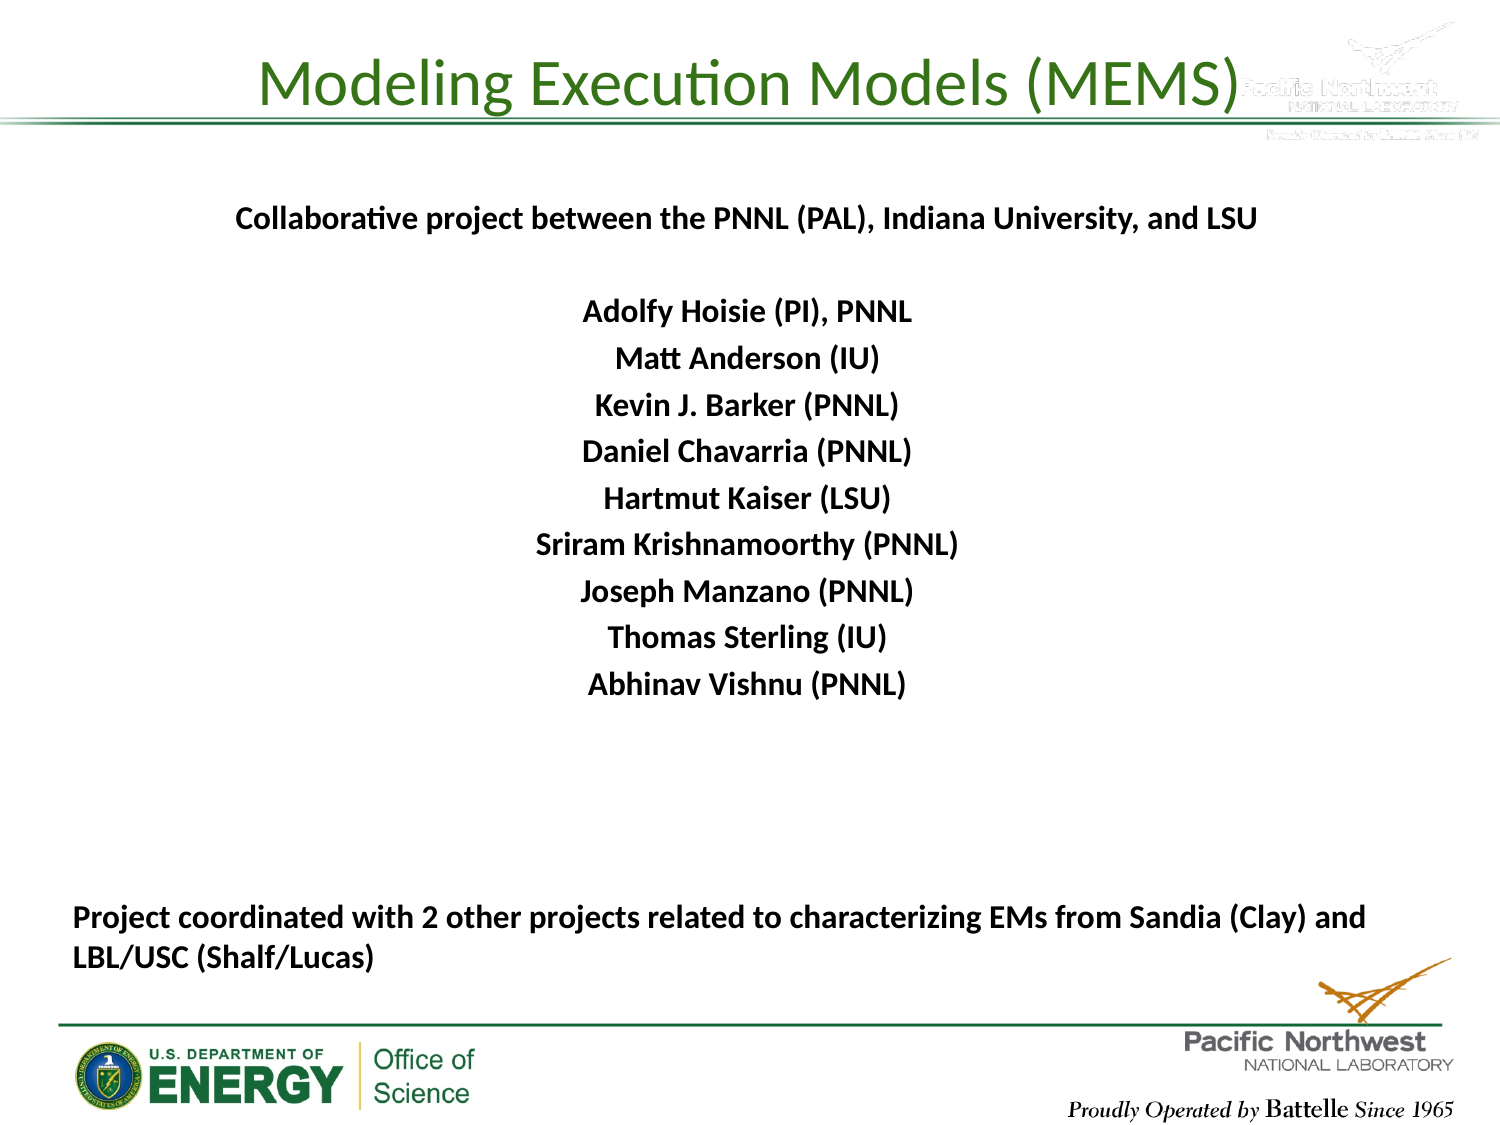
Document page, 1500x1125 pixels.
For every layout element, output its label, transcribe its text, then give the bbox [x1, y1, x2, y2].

list Collaborative project between the PNNL (PAL), Indiana University, and LSU Adolfy Hoisie (PI), PNNL Matt Anderson (IU) Kevin J. Barker (PNNL) Daniel Chavarria (PNNL) Hartmut Kaiser (LSU) Sriram Krishnamoorthy (PNNL) Joseph Manzano (PNNL) Thomas Sterling (IU) Abhinav Vishnu (PNNL) Project coordinated with 2 other projects related to characterizing EMs from Sandia (Clay) and LBL/USC (Shalf/Lucas) [57, 158, 1438, 1006]
picture [0, 158, 1500, 1125]
title Modeling Execution Models (MEMS) [0, 0, 1500, 158]
